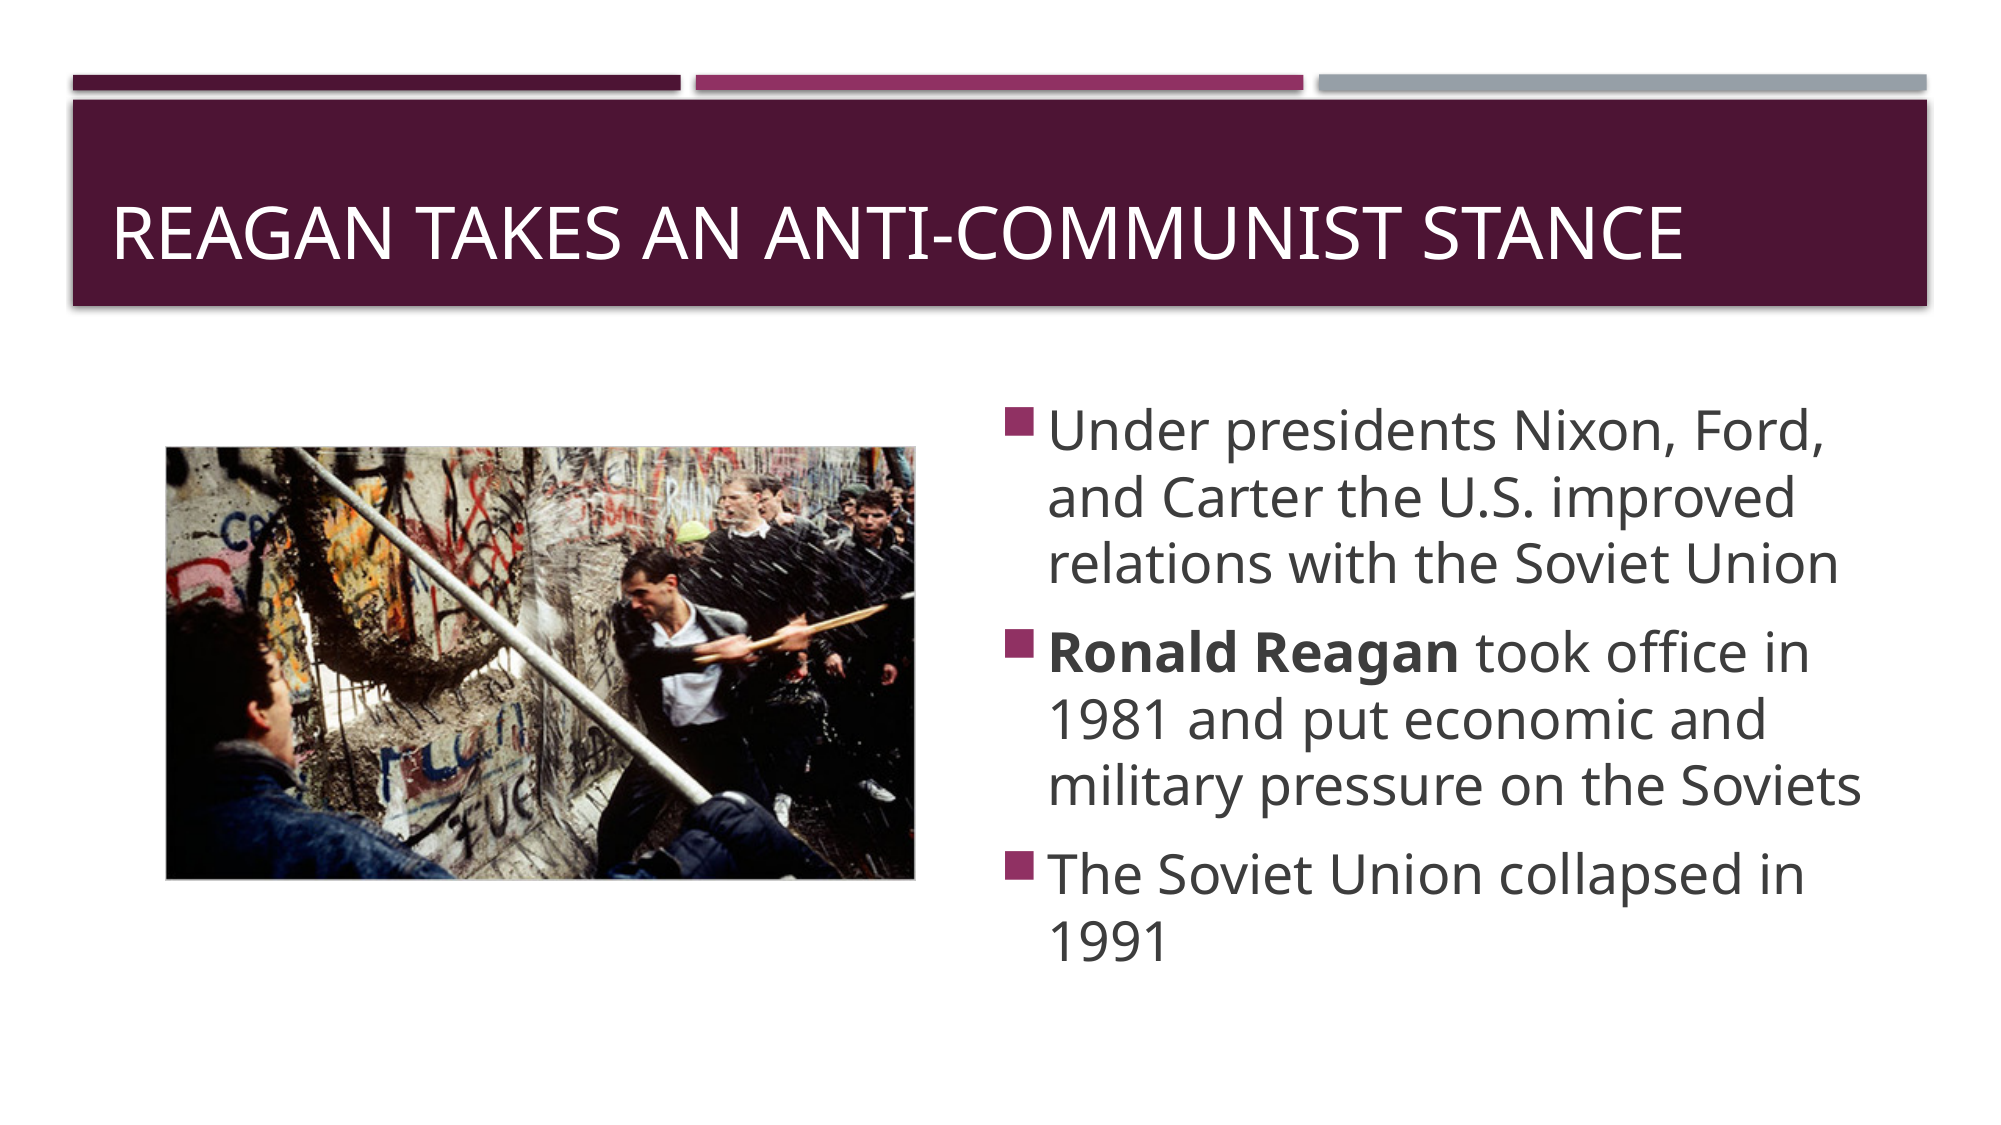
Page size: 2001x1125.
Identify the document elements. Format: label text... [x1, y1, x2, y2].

title Reagan takes an anti-communist stance [95, 119, 1905, 282]
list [164, 445, 916, 882]
list Under presidents Nixon, Ford, and Carter the U.S. improved relations with the Soviet Union Ronald Reagan took office in 1981 and put economic and military pressure on the Soviets The Soviet Union collapsed in 1991 [984, 365, 1905, 1003]
